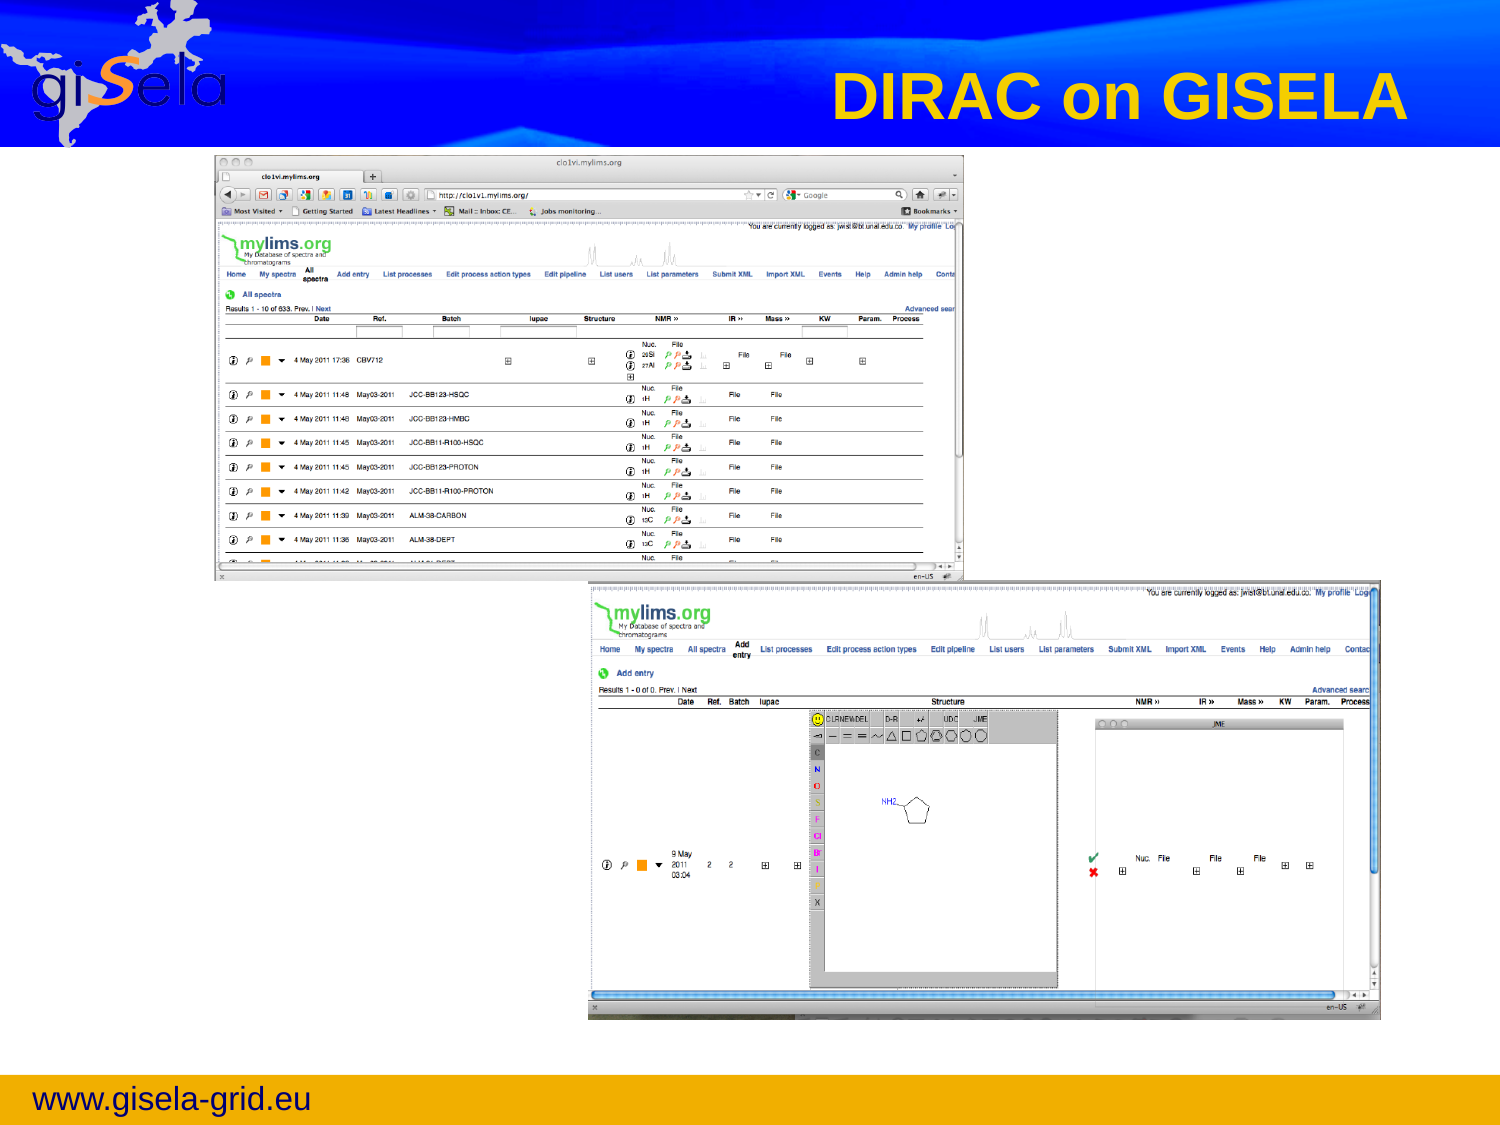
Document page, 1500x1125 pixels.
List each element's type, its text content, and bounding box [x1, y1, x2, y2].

picture [1, 0, 225, 148]
picture [213, 154, 964, 581]
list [588, 580, 1381, 1020]
title DIRAC on GISELA [75, 45, 1425, 233]
